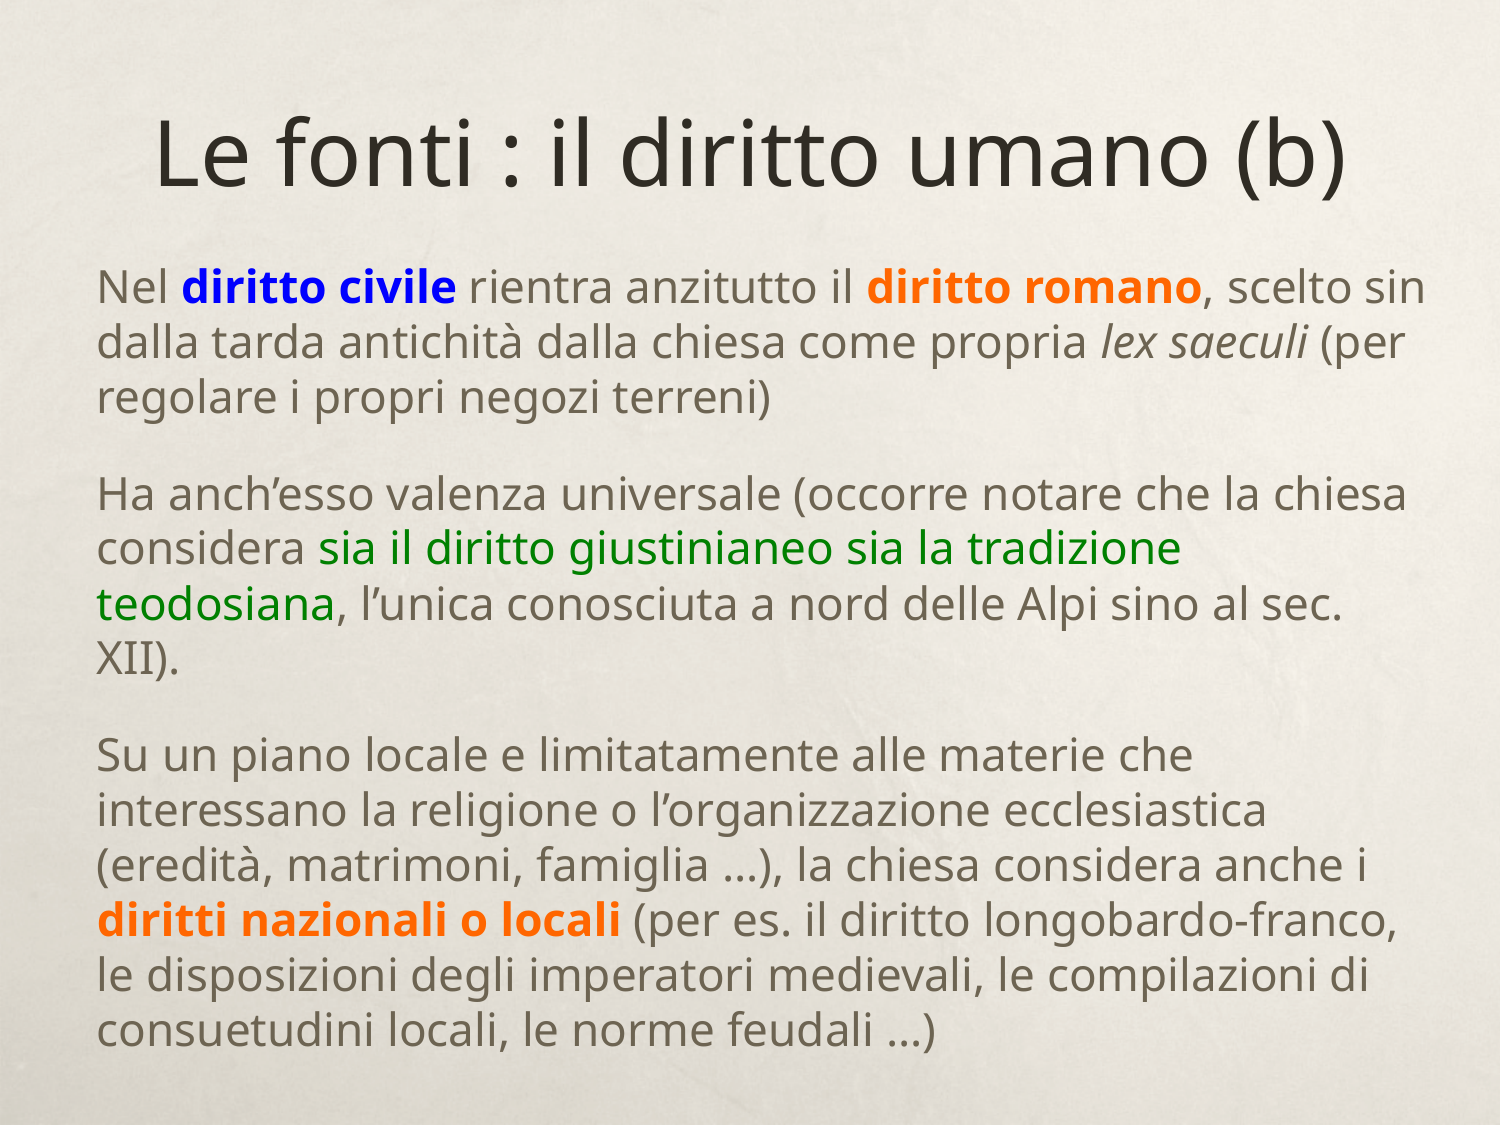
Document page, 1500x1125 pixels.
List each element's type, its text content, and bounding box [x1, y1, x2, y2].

list Nel diritto civile rientra anzitutto il diritto romano, scelto sin dalla tarda antichità dalla chiesa come propria lex saeculi (per regolare i propri negozi terreni) Ha anch’esso valenza universale (occorre notare che la chiesa considera sia il diritto giustinianeo sia la tradizione teodosiana, l’unica conosciuta a nord delle Alpi sino al sec. XII). Su un piano locale e limitatamente alle materie che interessano la religione o l’organizzazione ecclesiastica (eredità, matrimoni, famiglia …), la chiesa considera anche i diritti nazionali o locali (per es. il diritto longobardo-franco, le disposizioni degli imperatori medievali, le compilazioni di consuetudini locali, le norme feudali …) [81, 250, 1443, 1068]
title Le fonti : il diritto umano (b) [81, 66, 1419, 213]
